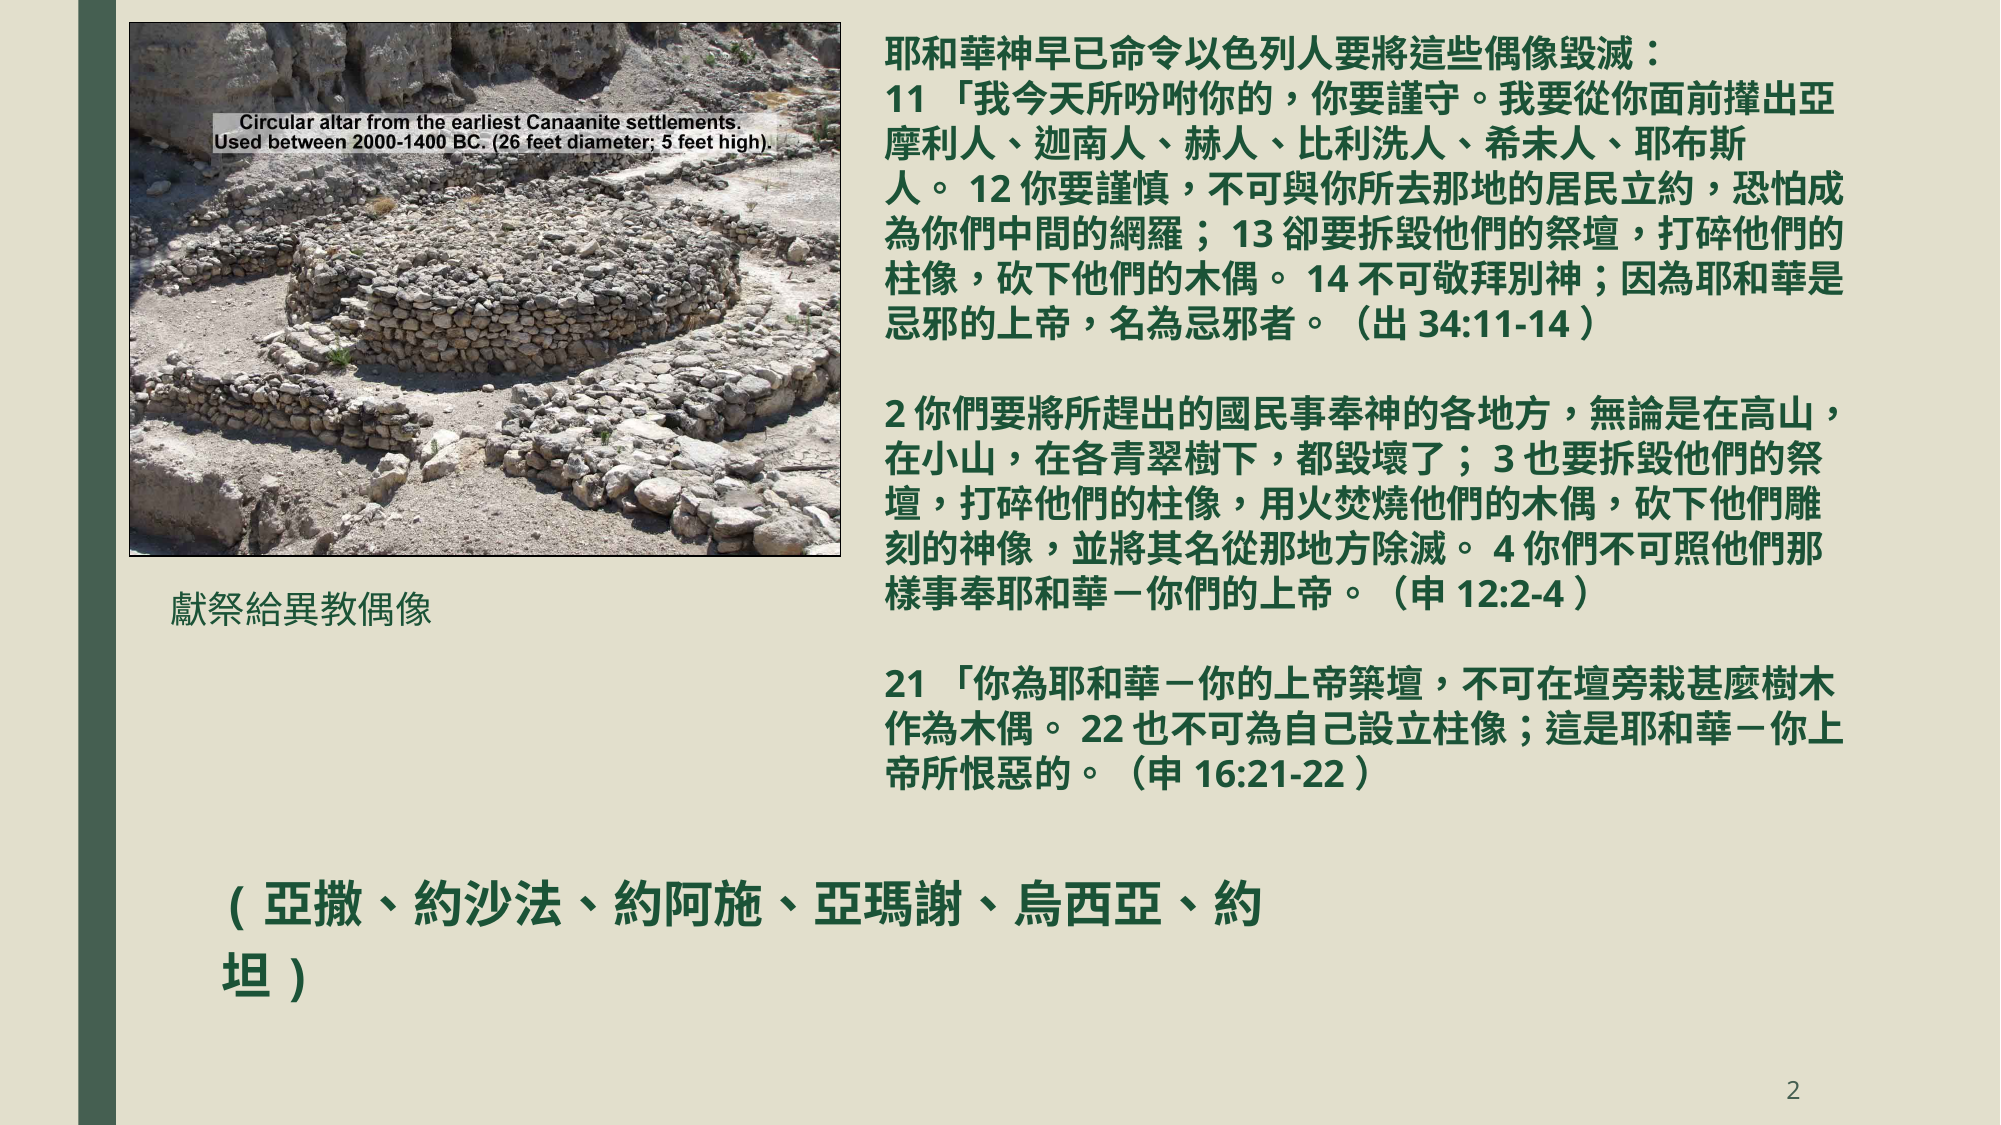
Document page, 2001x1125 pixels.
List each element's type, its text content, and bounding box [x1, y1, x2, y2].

slide_number 2 [1553, 1058, 1816, 1125]
text_box 獻祭給異教偶像 [155, 569, 656, 639]
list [129, 23, 840, 556]
text_box (亞撒、約沙法、約阿施、亞瑪謝、烏西亞、約坦) [206, 853, 1337, 1012]
text_box 耶和華神早已命令以色列人要將這些偶像毀滅： 11「我今天所吩咐你的，你要謹守。我要從你面前攆出亞摩利人、迦南人、赫人、比利洗人、希未人、耶布斯人。12你要謹慎，不可與你所去那地的居民立約，恐怕成為你們中間的網羅；13卻要拆毀他們的祭壇，打碎他們的柱像，砍下他們的木偶。14不可敬拜別神；因為耶和華是忌邪的上帝，名為忌邪者。（出34:11-14） 2你們要將所趕出的國民事奉神的各地方，無論是在高山，在小山，在各青翠樹下，都毀壞了；3也要拆毀他們的祭壇，打碎他們的柱像，用火焚燒他們的木偶，砍下他們雕刻的神像，並將其名從那地方除滅。4你們不可照他們那樣事奉耶和華－你們的上帝。（申12:2-4） 21「你為耶和華－你的上帝築壇，不可在壇旁栽甚麼樹木作為木偶。22也不可為自己設立柱像；這是耶和華－你上帝所恨惡的。（申16:21-22） [869, 23, 1870, 893]
